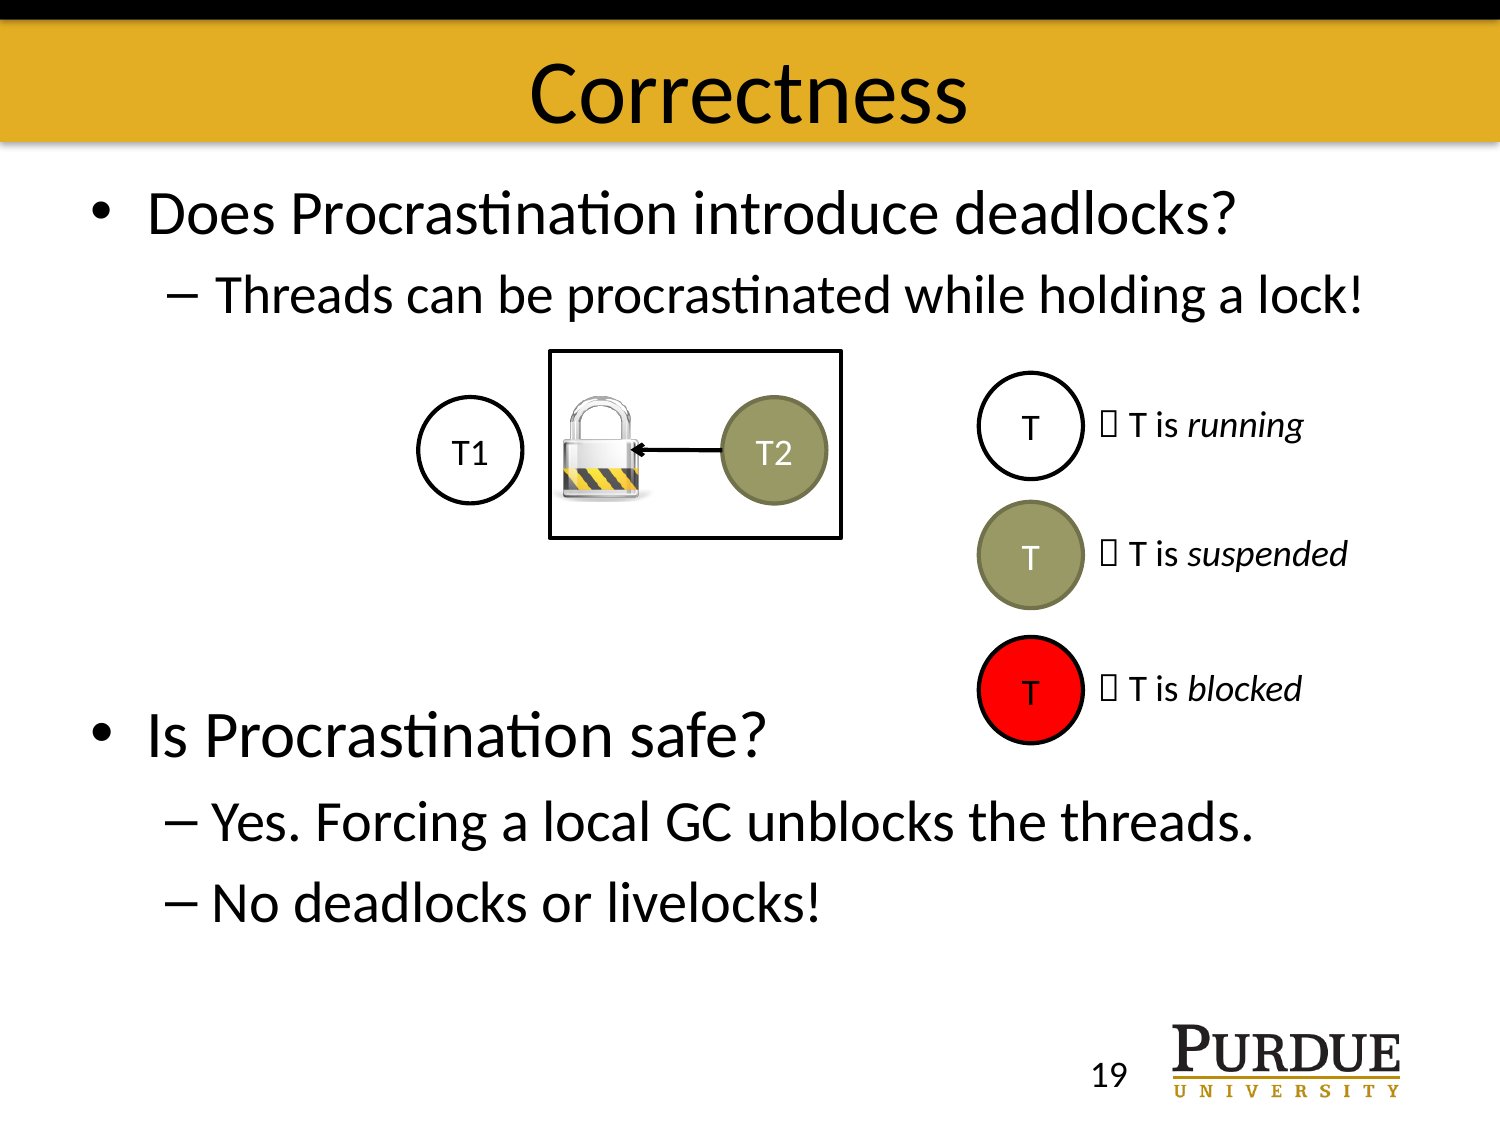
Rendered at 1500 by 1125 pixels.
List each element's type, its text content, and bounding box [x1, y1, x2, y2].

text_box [630, 396, 827, 504]
title Correctness [75, 19, 1425, 142]
picture [549, 396, 630, 503]
text_box Is Procrastination safe? Yes. Forcing a local GC unblocks the threads. No deadlocks or livelocks! [74, 683, 1425, 953]
text_box T1 [416, 394, 525, 506]
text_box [978, 372, 1426, 744]
slide_number 19 [1074, 1042, 1425, 1103]
list Does Procrastination introduce deadlocks? Threads can be procrastinated while holding a lock! [75, 163, 1425, 352]
text_box [548, 352, 843, 540]
